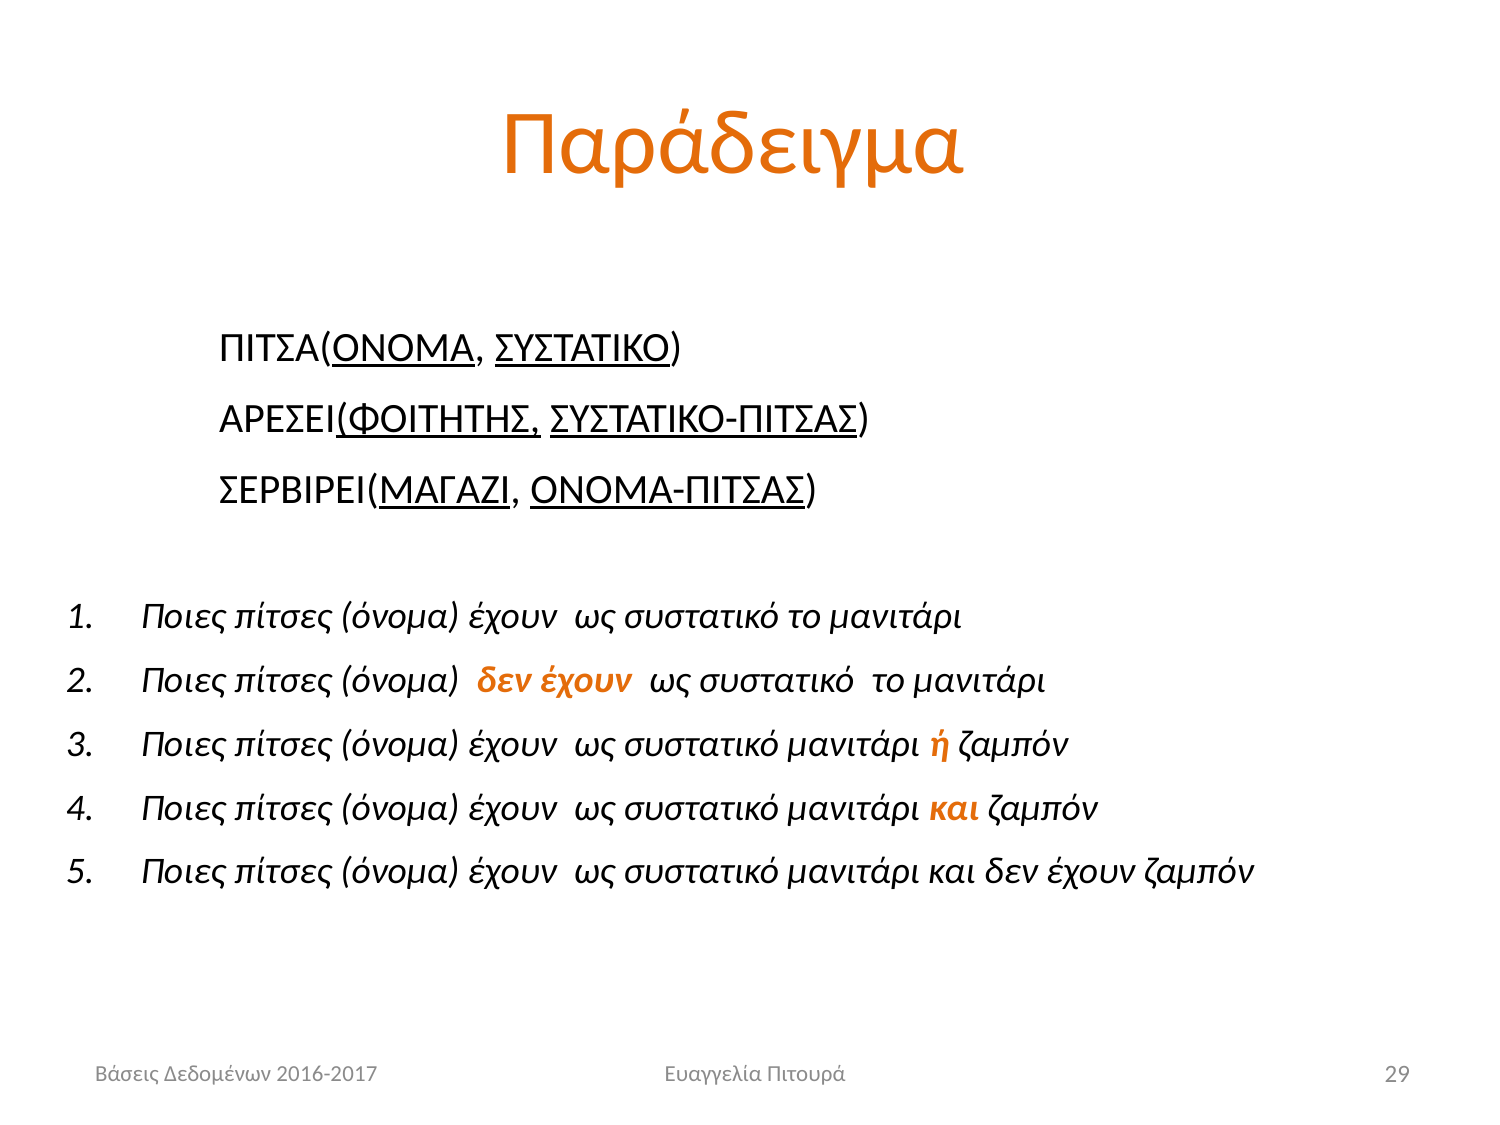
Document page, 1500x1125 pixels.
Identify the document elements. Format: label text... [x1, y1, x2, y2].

text_box ΠΙΤΣΑ(ΟΝΟΜΑ, ΣΥΣΤΑΤΙΚΟ) ΑΡΕΣΕΙ(ΦΟΙΤΗΤΗΣ, ΣΥΣΤΑΤΙΚΟ-ΠΙΤΣΑΣ) ΣΕΡΒΙΡΕΙ(ΜΑΓΑΖΙ, ΟΝΟΜΑ-ΠΙΤΣΑΣ) [204, 312, 1079, 519]
slide_number Βάσεις Δεδομένων 2016-2017 [80, 1042, 431, 1103]
footer Ευαγγελία Πιτουρά [517, 1042, 993, 1103]
title Παράδειγμα [68, 42, 1419, 231]
text_box Ποιες πίτσες (όνομα) έχουν ως συστατικό το μανιτάρι Ποιες πίτσες (όνομα) δεν έχουν ως συστατικό το μανιτάρι Ποιες πίτσες (όνομα) έχουν ως συστατικό μανιτάρι ή ζαμπόν Ποιες πίτσες (όνομα) έχουν ως συστατικό μανιτάρι και ζαμπόν Ποιες πίτσες (όνομα) έχουν ως συστατικό μανιτάρι και δεν έχουν ζαμπόν [51, 584, 1445, 899]
slide_number 29 [1074, 1042, 1425, 1103]
